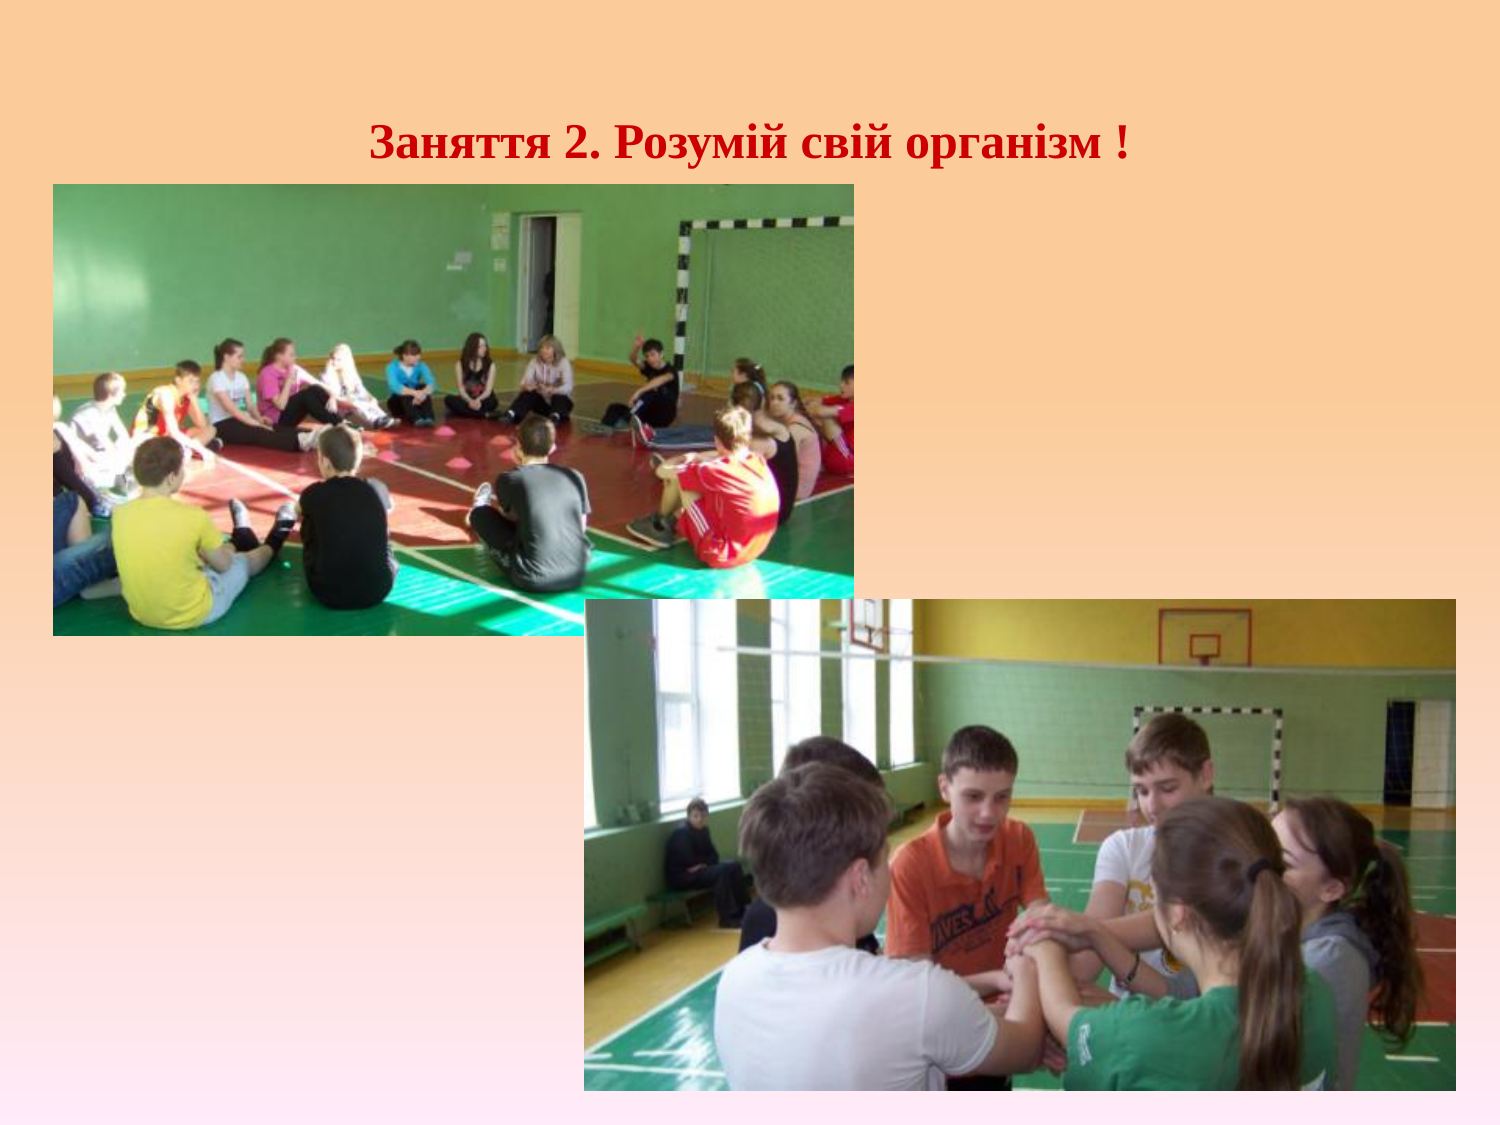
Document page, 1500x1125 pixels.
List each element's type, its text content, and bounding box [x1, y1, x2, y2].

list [52, 184, 854, 636]
title Заняття 2. Розумій свій організм ! [74, 44, 1426, 233]
picture [584, 599, 1457, 1092]
